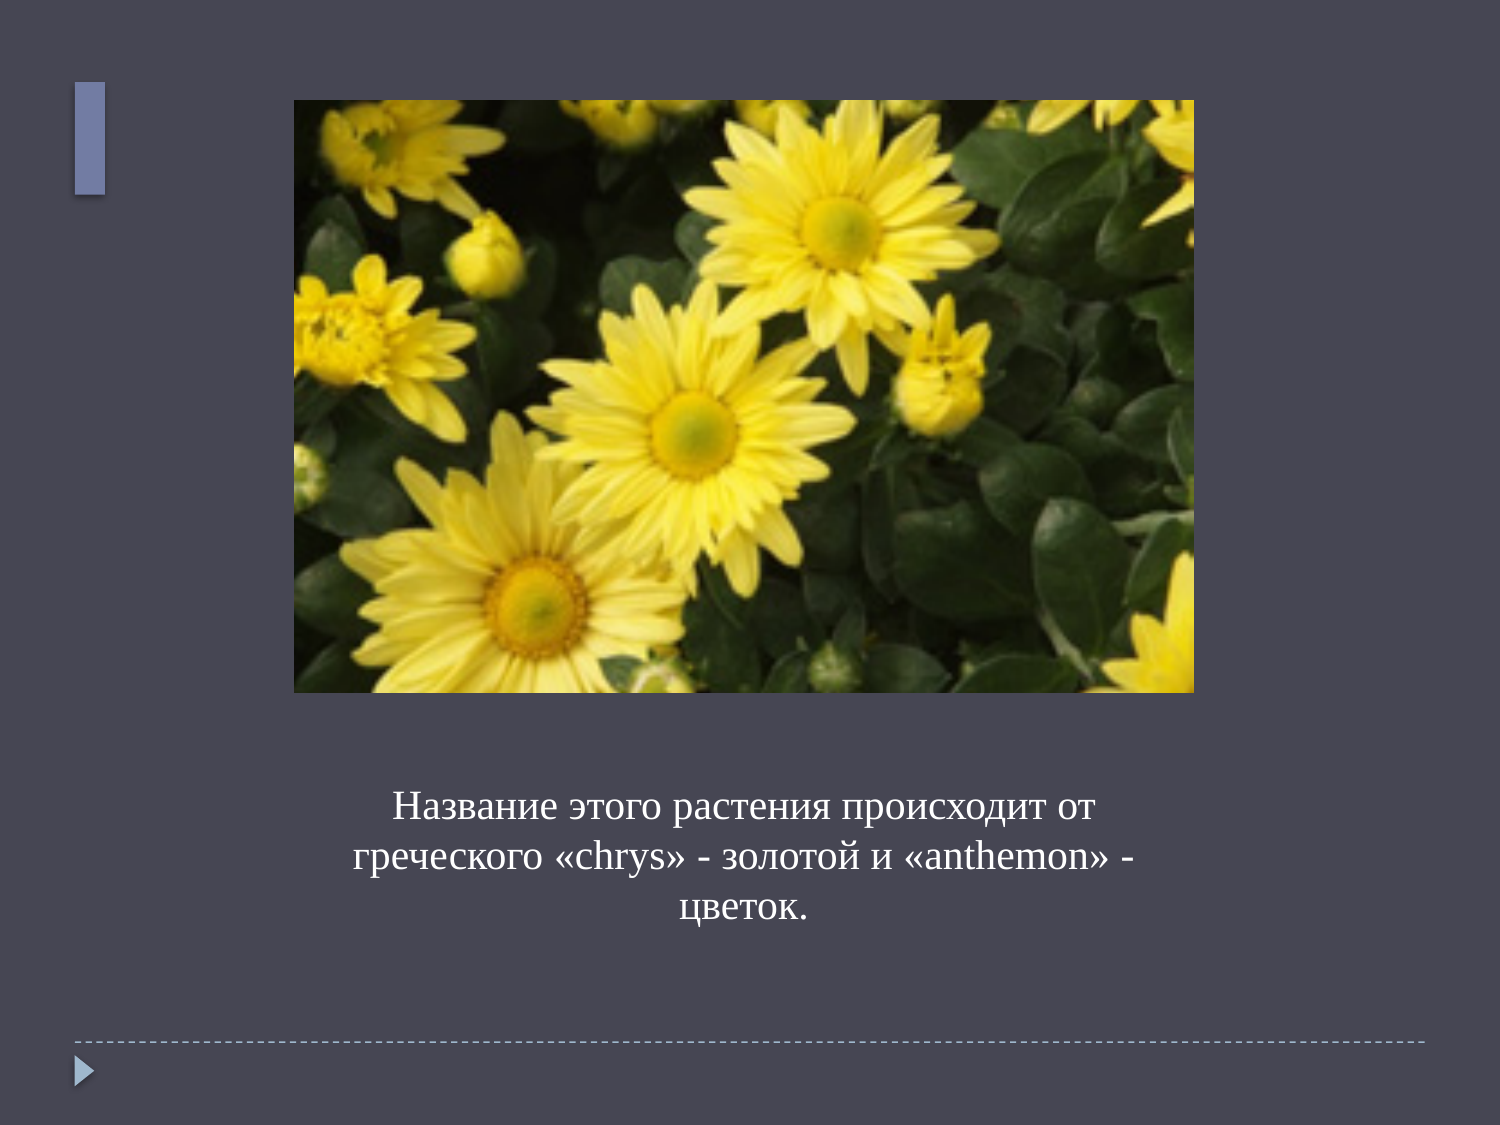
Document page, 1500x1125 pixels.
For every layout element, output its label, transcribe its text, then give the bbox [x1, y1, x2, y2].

list Название этого растения происходит от греческого «сhrys» - золотой и «anthemon» - цветок. [294, 705, 1194, 1013]
picture [293, 100, 1195, 693]
